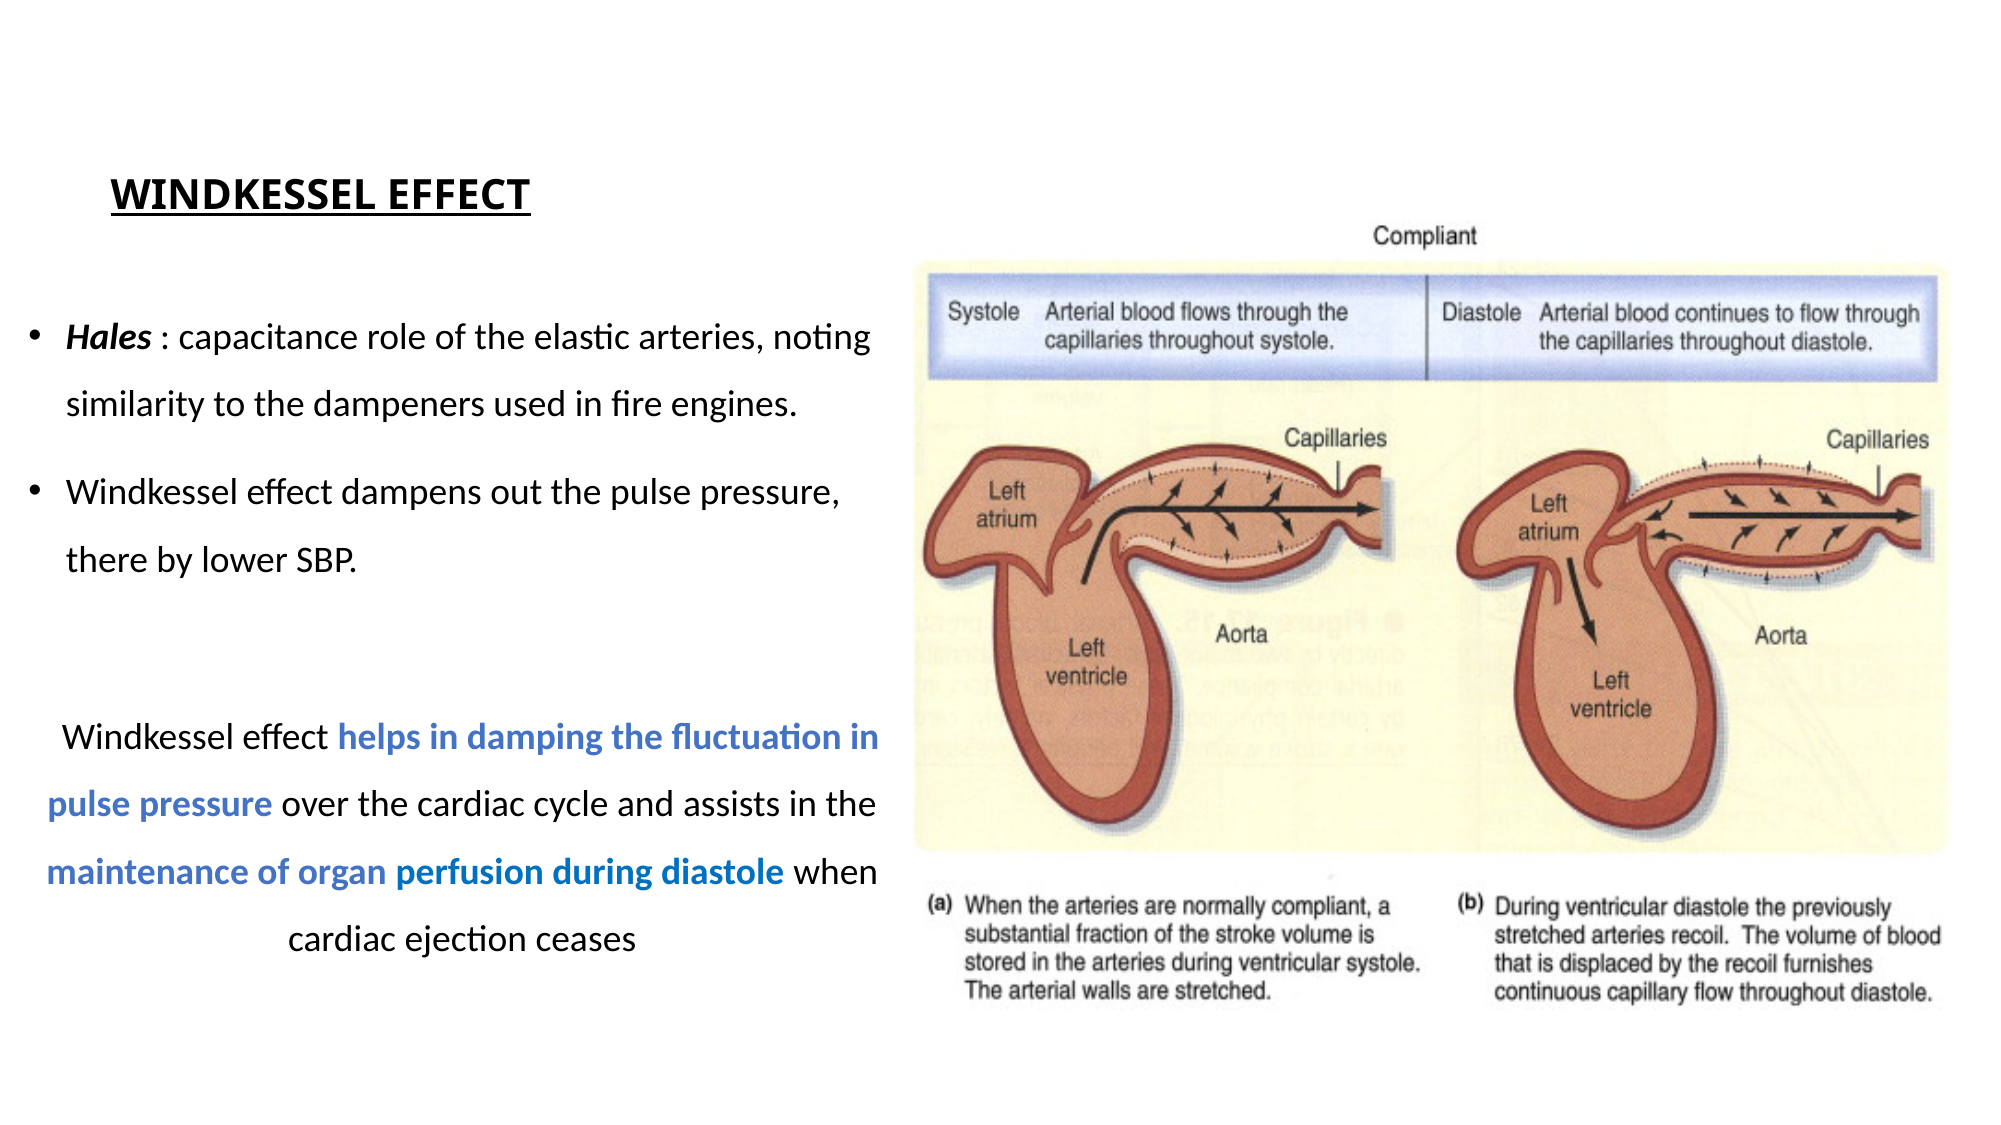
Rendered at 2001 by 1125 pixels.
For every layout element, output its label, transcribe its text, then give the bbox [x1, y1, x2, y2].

picture [911, 220, 1953, 1010]
list Hales : capacitance role of the elastic arteries, noting similarity to the dampeners used in fire engines. Windkessel effect dampens out the pulse pressure, there by lower SBP. Windkessel effect helps in damping the fluctuation in pulse pressure over the cardiac cycle and assists in the maintenance of organ perfusion during diastole when cardiac ejection ceases [13, 281, 912, 1091]
title WINDKESSEL EFFECT [95, 141, 1639, 251]
